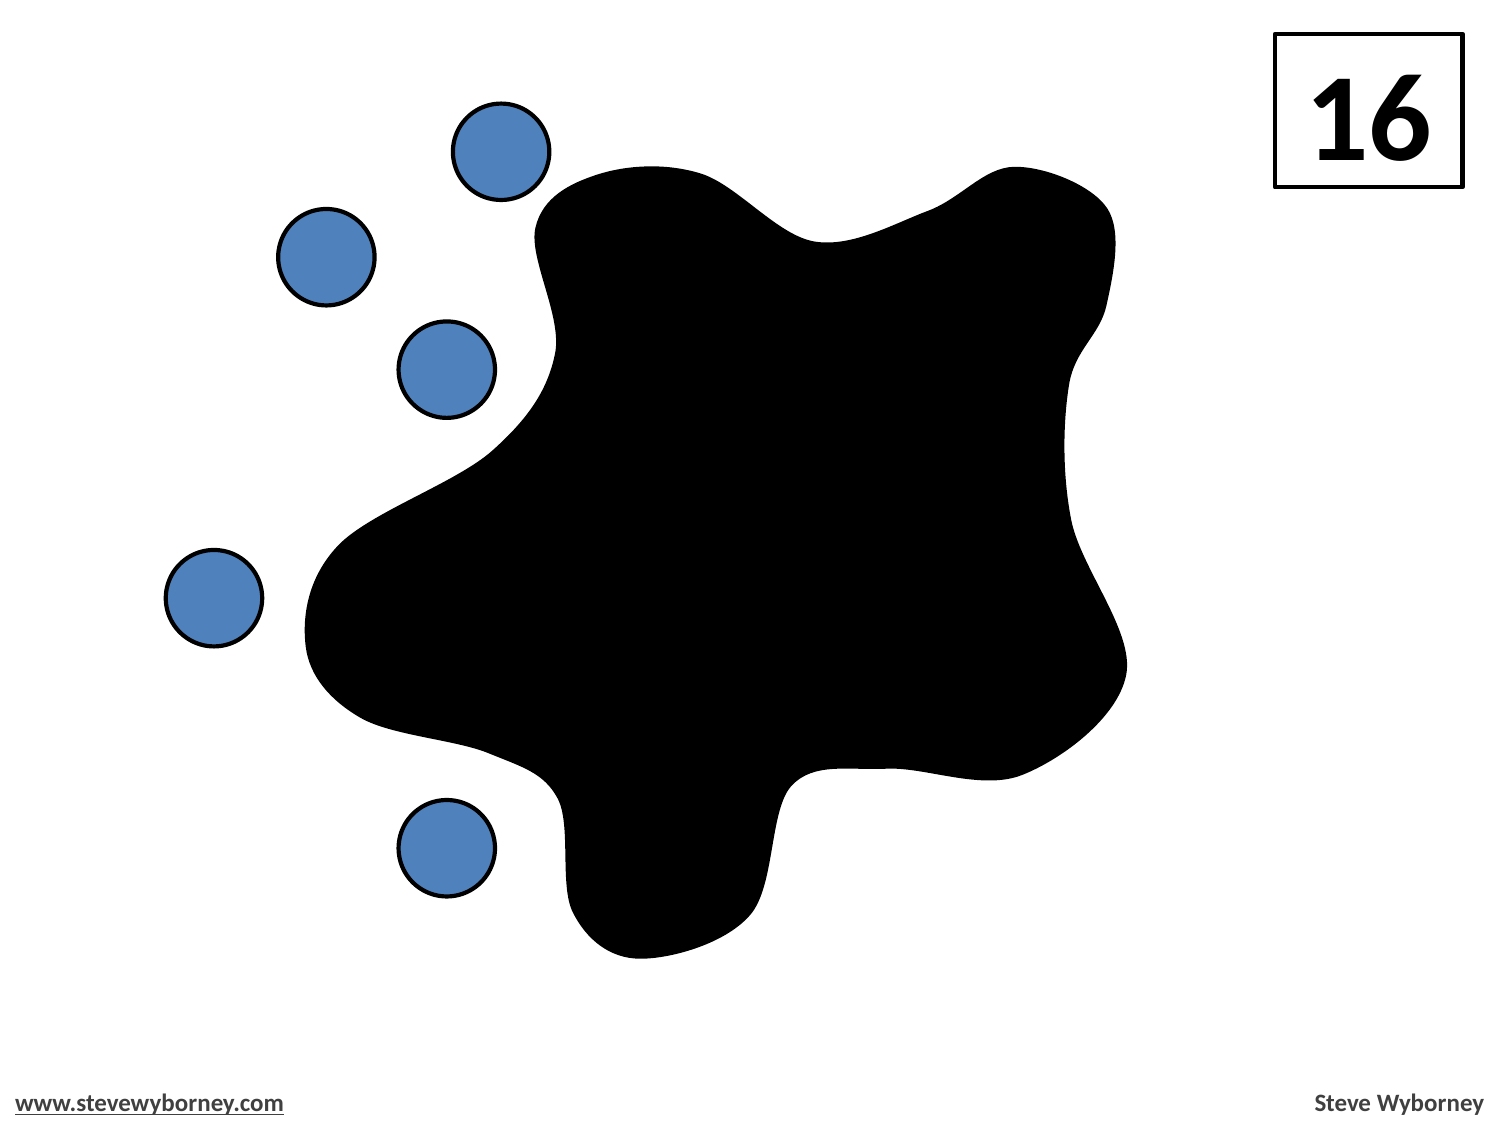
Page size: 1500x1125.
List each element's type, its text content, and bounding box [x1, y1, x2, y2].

text_box 16 [1273, 32, 1465, 189]
text_box [396, 797, 498, 899]
text_box [163, 547, 265, 649]
text_box [276, 206, 377, 308]
text_box [396, 319, 498, 420]
text_box Steve Wyborney [1299, 1079, 1499, 1125]
text_box [450, 101, 552, 203]
text_box [304, 166, 1128, 959]
text_box www.stevewyborney.com [0, 1079, 305, 1125]
